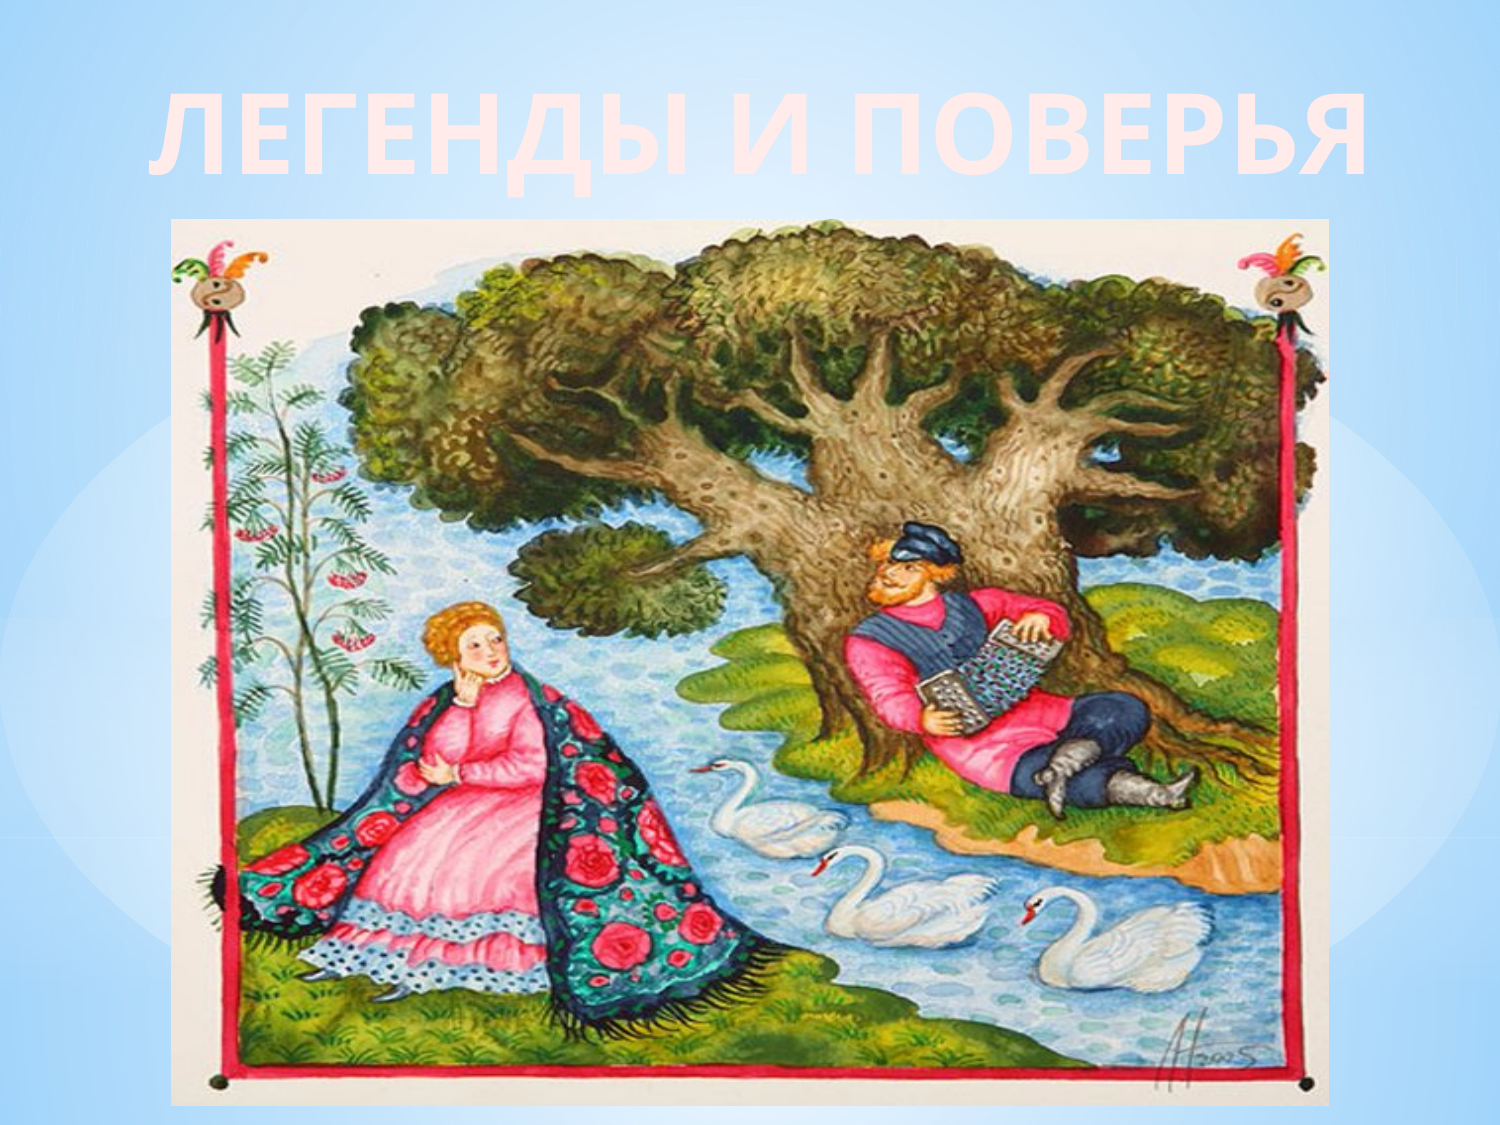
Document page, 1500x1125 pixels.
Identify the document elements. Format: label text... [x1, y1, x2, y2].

text_box ЛЕГЕНДЫ И ПОВЕРЬЯ [76, 54, 1447, 205]
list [170, 219, 1329, 1107]
